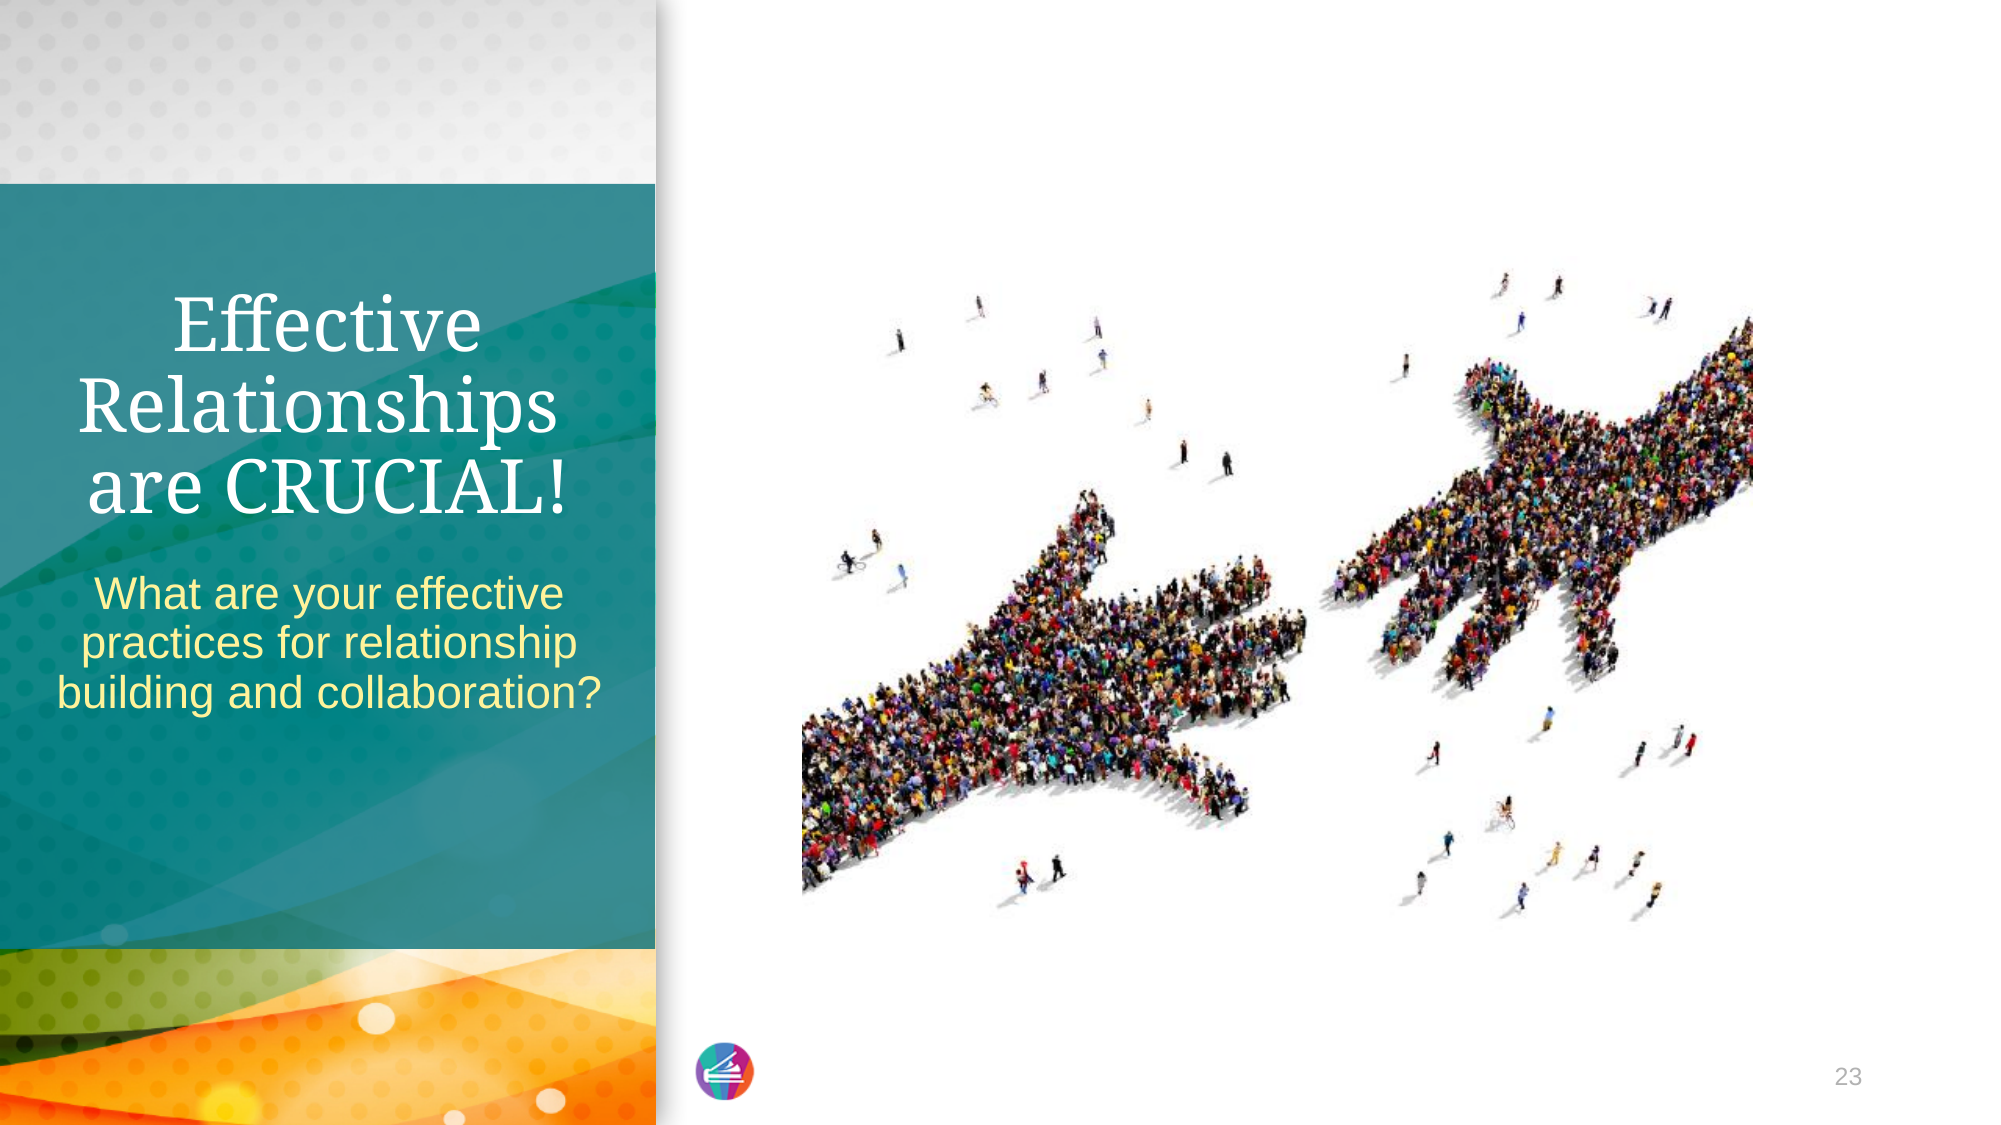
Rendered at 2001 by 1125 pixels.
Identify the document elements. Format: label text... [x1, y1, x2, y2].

picture [0, 949, 656, 1125]
slide_number 23 [1412, 1048, 1863, 1103]
title Effective Relationships are CRUCIAL! [34, 219, 623, 537]
list What are your effective practices for relationship building and collaboration? [35, 562, 624, 906]
picture [693, 1040, 756, 1103]
picture [0, 0, 656, 183]
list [802, 256, 1753, 947]
